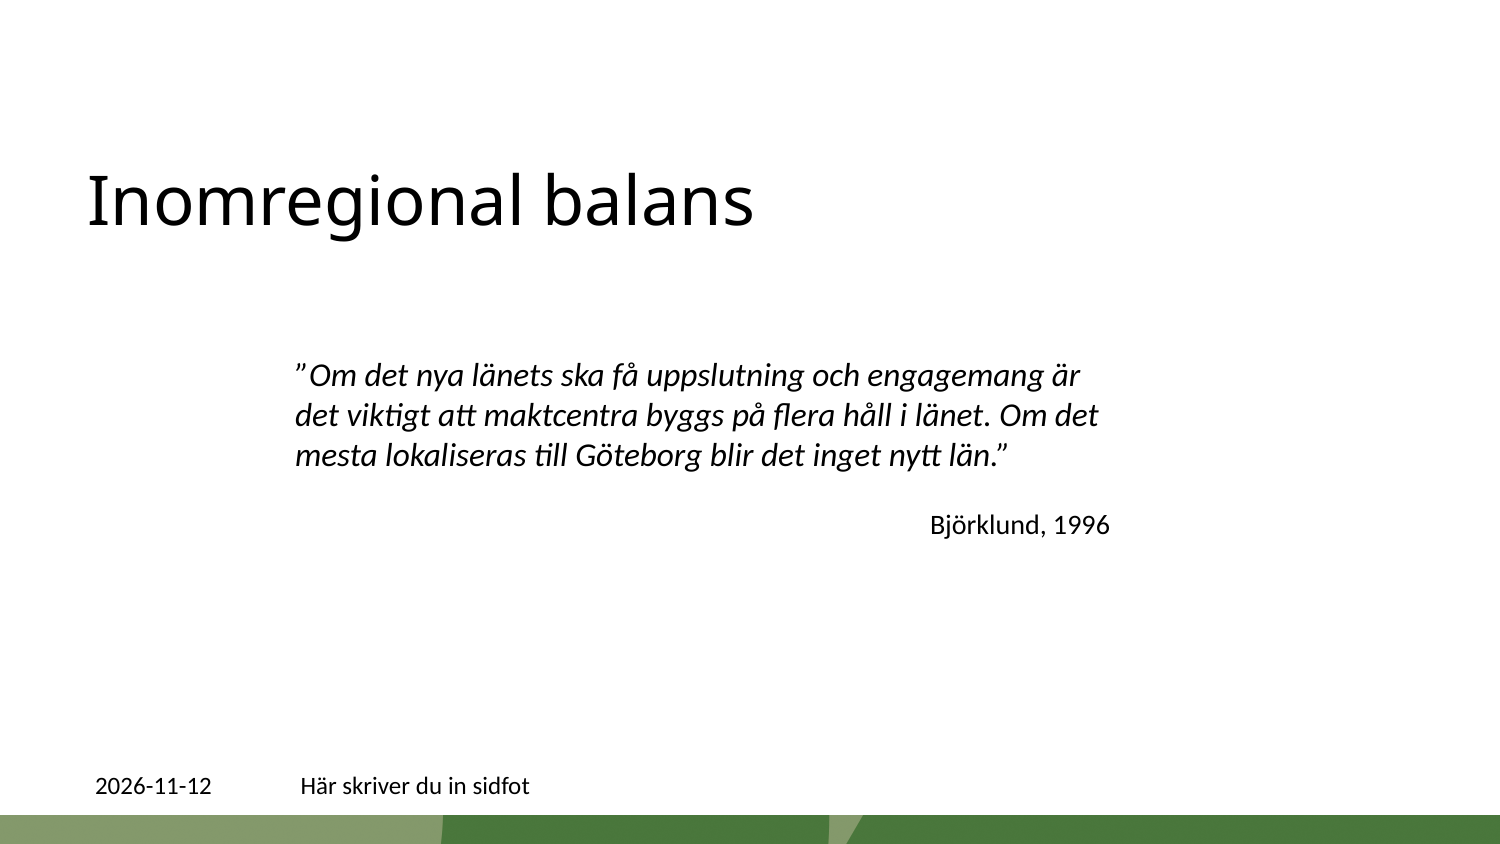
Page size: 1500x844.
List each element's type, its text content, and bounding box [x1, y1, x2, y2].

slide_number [80, 761, 281, 807]
text_box ”Om det nya länets ska få uppslutning och engagemang är det viktigt att maktcentra byggs på flera håll i länet. Om det mesta lokaliseras till Göteborg blir det inget nytt län.” Björklund, 1996 [280, 346, 1125, 548]
footer Här skriver du in sidfot [285, 761, 1019, 807]
picture [0, 815, 1500, 844]
title Inomregional balans [87, 118, 1413, 289]
